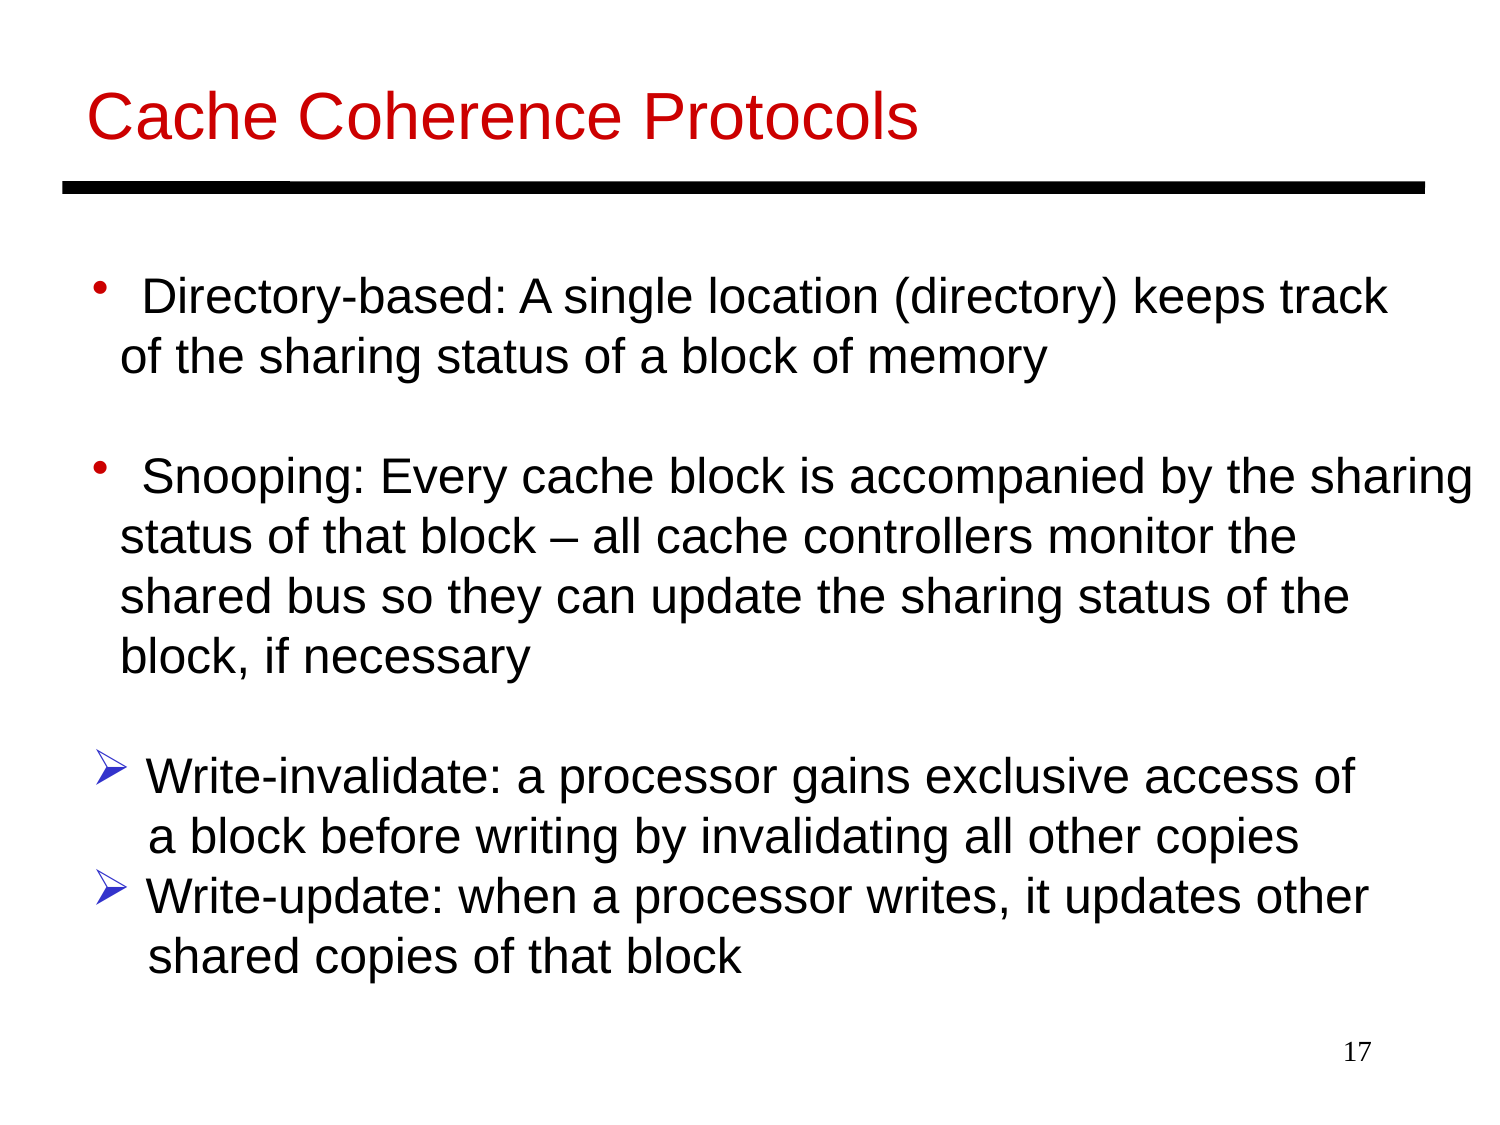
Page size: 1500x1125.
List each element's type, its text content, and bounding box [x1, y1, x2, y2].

text_box Cache Coherence Protocols [72, 65, 936, 160]
text_box Directory-based: A single location (directory) keeps track of the sharing status of a block of memory Snooping: Every cache block is accompanied by the sharing status of that block – all cache controllers monitor the shared bus so they can update the sharing status of the block, if necessary Write-invalidate: a processor gains exclusive access of a block before writing by invalidating all other copies Write-update: when a processor writes, it updates other shared copies of that block [77, 256, 1490, 992]
slide_number 17 [1074, 1025, 1388, 1100]
